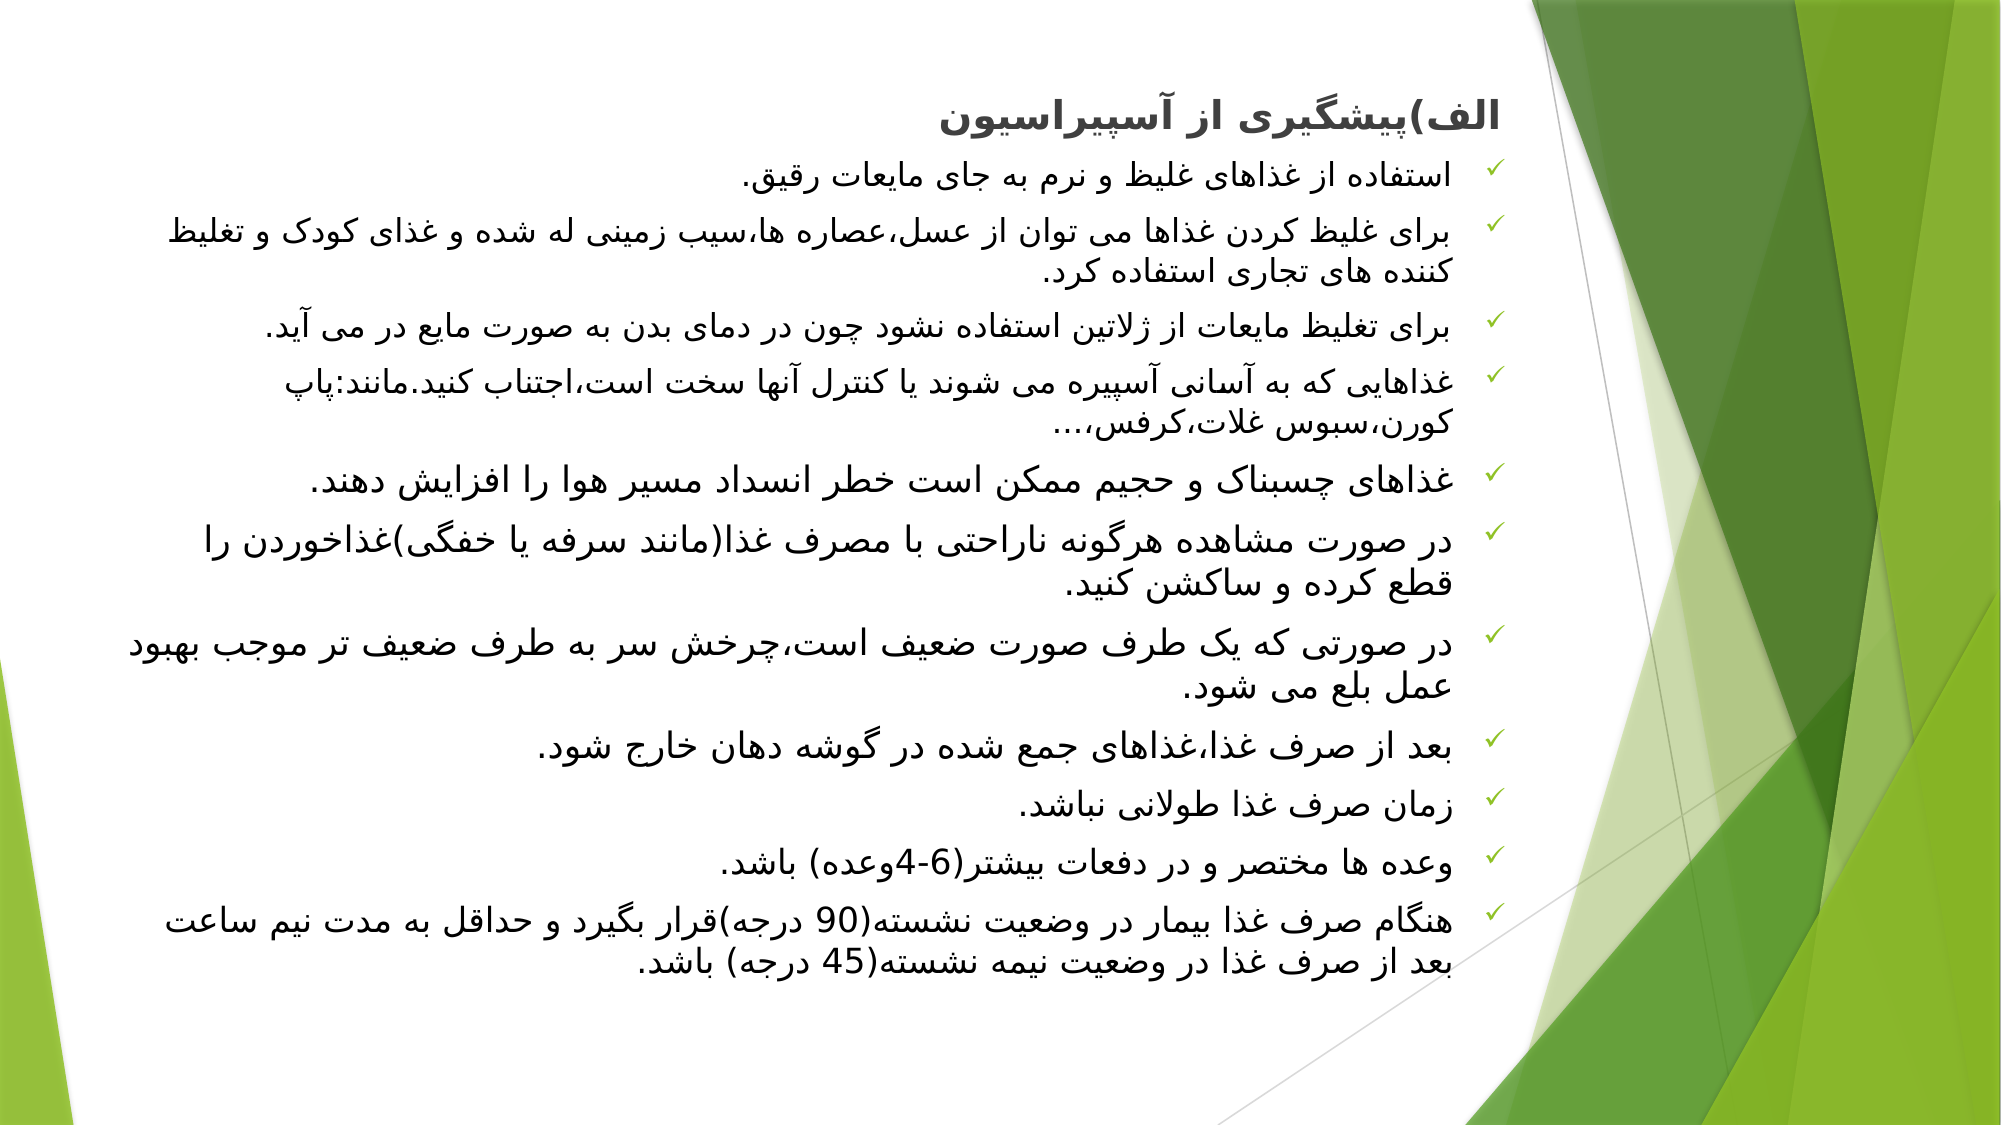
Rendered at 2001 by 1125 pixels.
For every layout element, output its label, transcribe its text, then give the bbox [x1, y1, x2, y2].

list الف)پیشگیری از آسپیراسیون استفاده از غذاهای غلیظ و نرم به جای مایعات رقیق. برای غلیظ کردن غذاها می توان از عسل،عصاره ها،سیب زمینی له شده و غذای کودک و تغلیظ کننده های تجاری استفاده کرد. برای تغلیظ مایعات از ژلاتین استفاده نشود چون در دمای بدن به صورت مایع در می آید. غذاهایی که به آسانی آسپیره می شوند یا کنترل آنها سخت است،اجتناب کنید.مانند:پاپ کورن،سبوس غلات،کرفس،... غذاهای چسبناک و حجیم ممکن است خطر انسداد مسیر هوا را افزایش دهند. در صورت مشاهده هرگونه ناراحتی با مصرف غذا(مانند سرفه یا خفگی)غذاخوردن را قطع کرده و ساکشن کنید. در صورتی که یک طرف صورت ضعیف است،چرخش سر به طرف ضعیف تر موجب بهبود عمل بلع می شود. بعد از صرف غذا،غذاهای جمع شده در گوشه دهان خارج شود. زمان صرف غذا طولانی نباشد. وعده ها مختصر و در دفعات بیشتر(6-4وعده) باشد. هنگام صرف غذا بیمار در وضعیت نشسته(90 درجه)قرار بگیرد و حداقل به مدت نیم ساعت بعد از صرف غذا در وضعیت نیمه نشسته(45 درجه) باشد. [111, 82, 1517, 991]
